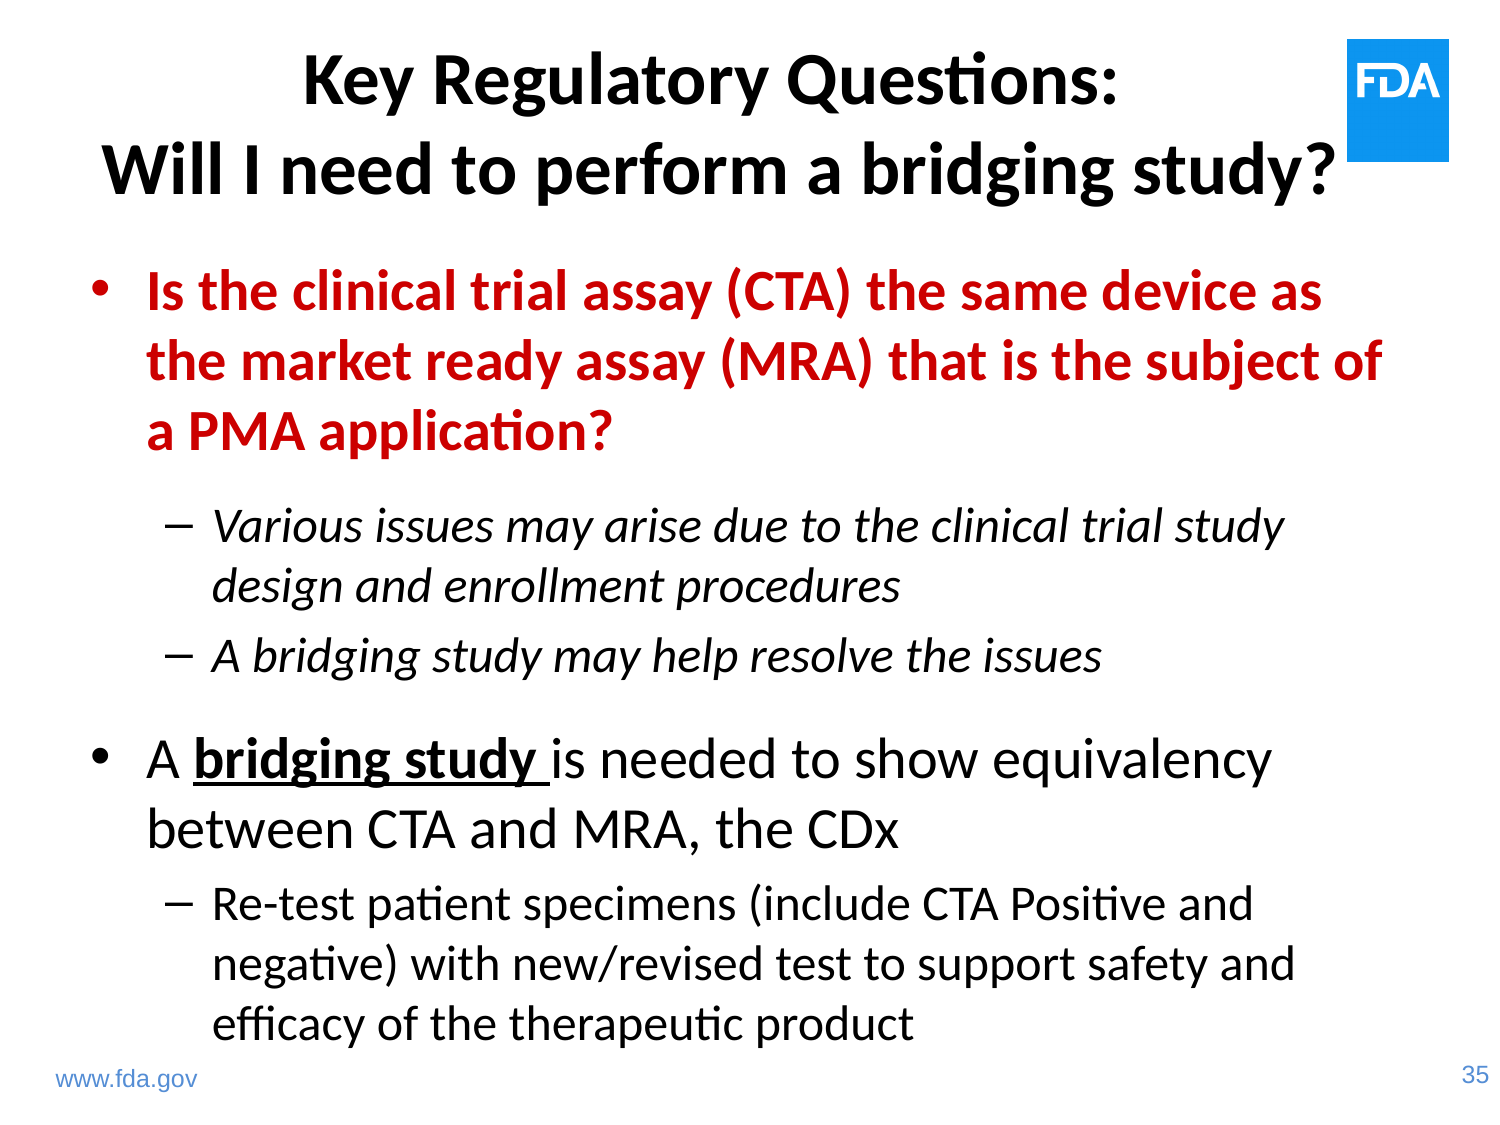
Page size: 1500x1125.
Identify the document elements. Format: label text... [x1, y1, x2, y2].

picture [1347, 39, 1449, 162]
title Key Regulatory Questions: Will I need to perform a bridging study? [22, 43, 1419, 196]
footer www.fda.gov [40, 1047, 516, 1108]
list Is the clinical trial assay (CTA) the same device as the market ready assay (MRA) that is the subject of a PMA application? Various issues may arise due to the clinical trial study design and enrollment procedures A bridging study may help resolve the issues A bridging study is needed to show equivalency between CTA and MRA, the CDx Re-test patient specimens (include CTA Positive and negative) with new/revised test to support safety and efficacy of the therapeutic product [75, 244, 1425, 1045]
